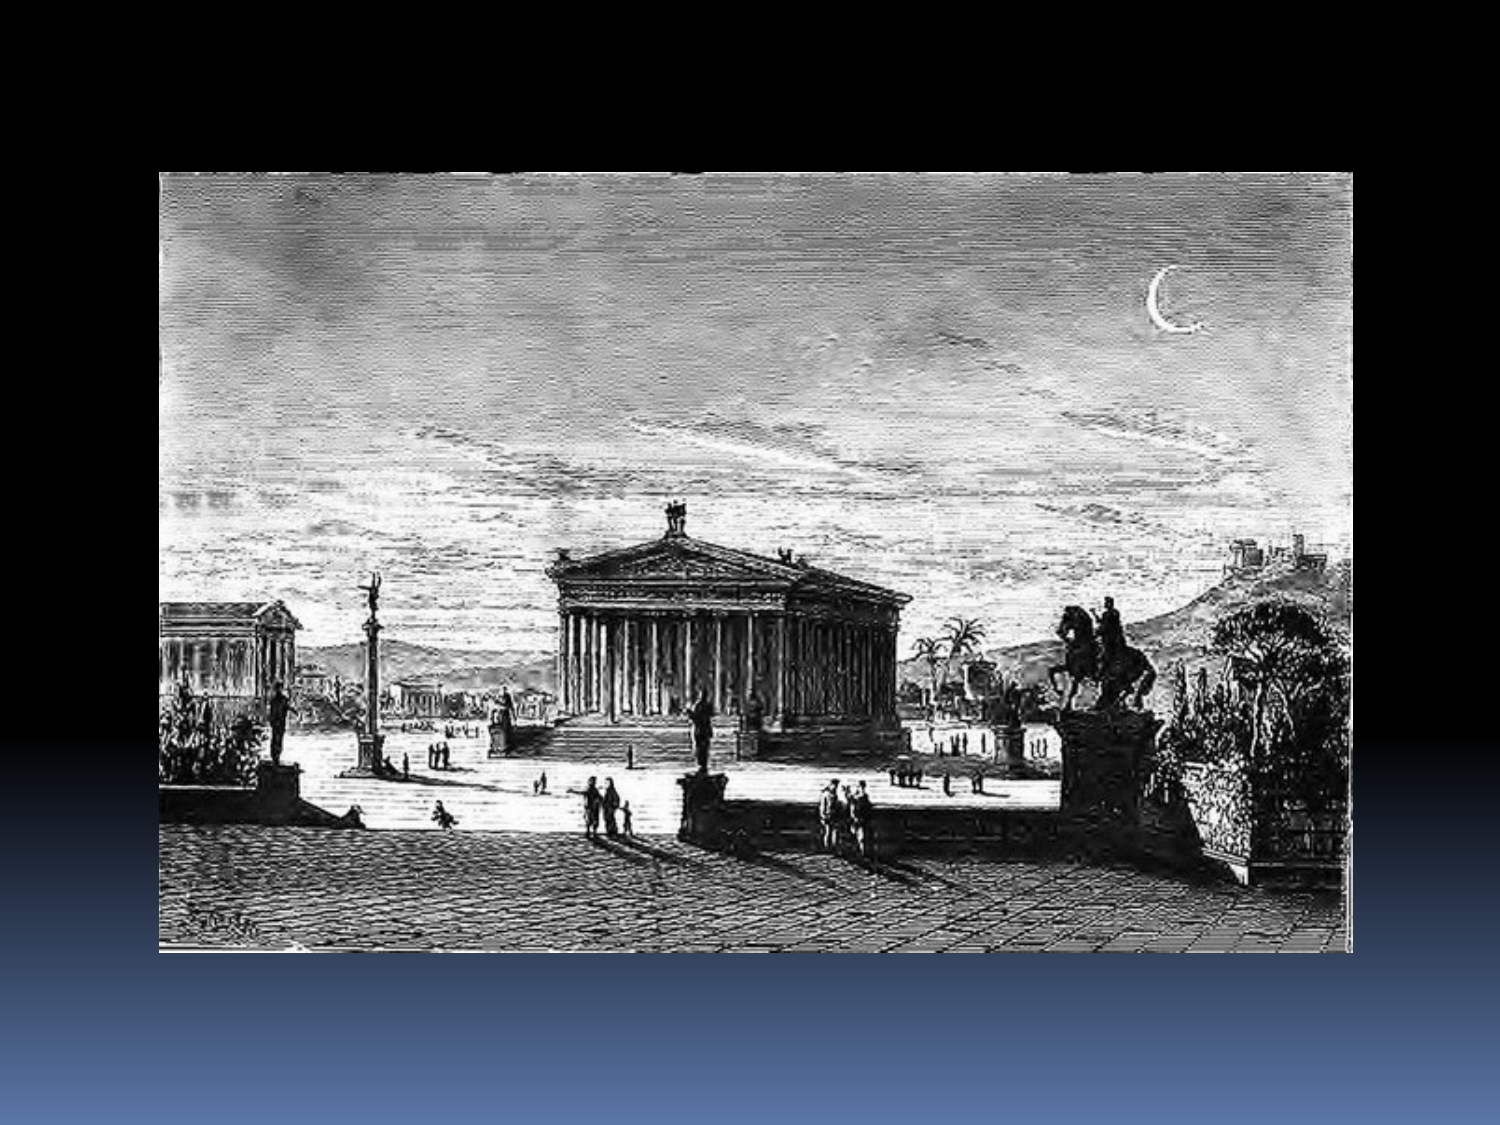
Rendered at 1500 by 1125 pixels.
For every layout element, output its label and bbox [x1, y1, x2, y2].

picture [158, 172, 1353, 953]
